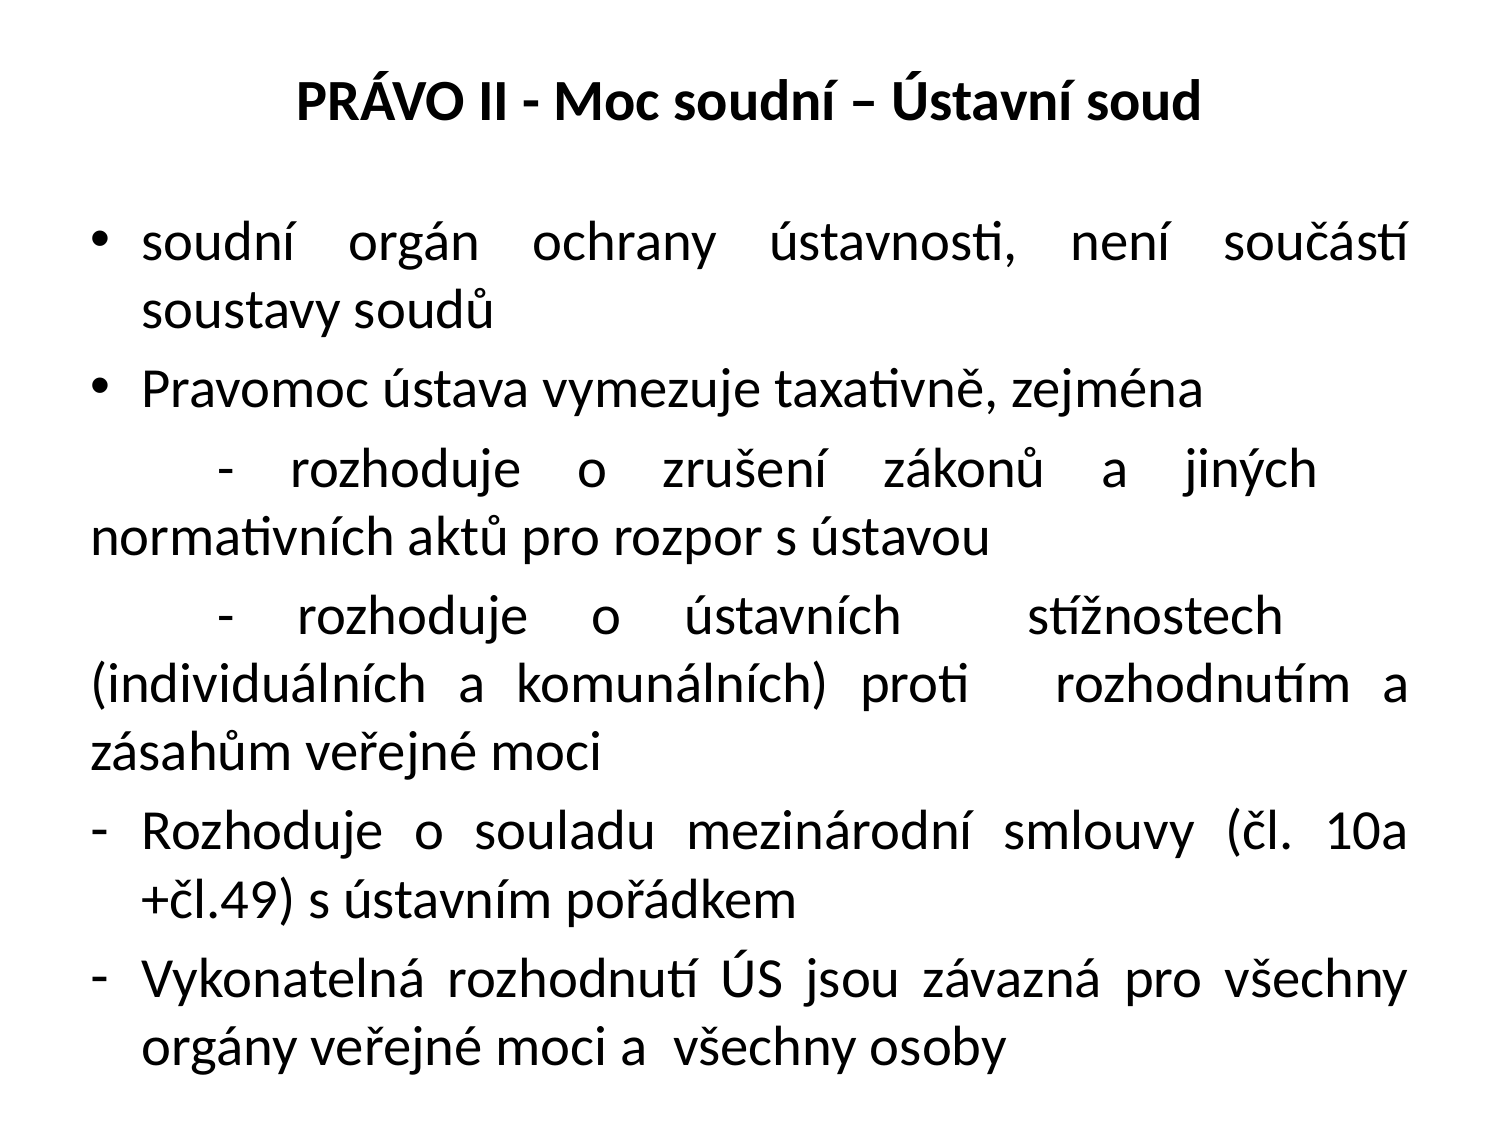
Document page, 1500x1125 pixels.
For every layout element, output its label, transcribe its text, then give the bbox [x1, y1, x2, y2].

list soudní orgán ochrany ústavnosti, není součástí soustavy soudů Pravomoc ústava vymezuje taxativně, zejména - rozhoduje o zrušení zákonů a jiných normativních aktů pro rozpor s ústavou - rozhoduje o ústavních stížnostech (individuálních a komunálních) proti rozhodnutím a zásahům veřejné moci Rozhoduje o souladu mezinárodní smlouvy (čl. 10a +čl.49) s ústavním pořádkem Vykonatelná rozhodnutí ÚS jsou závazná pro všechny orgány veřejné moci a všechny osoby [75, 196, 1425, 1092]
title PRÁVO II - Moc soudní – Ústavní soud [75, 45, 1425, 149]
